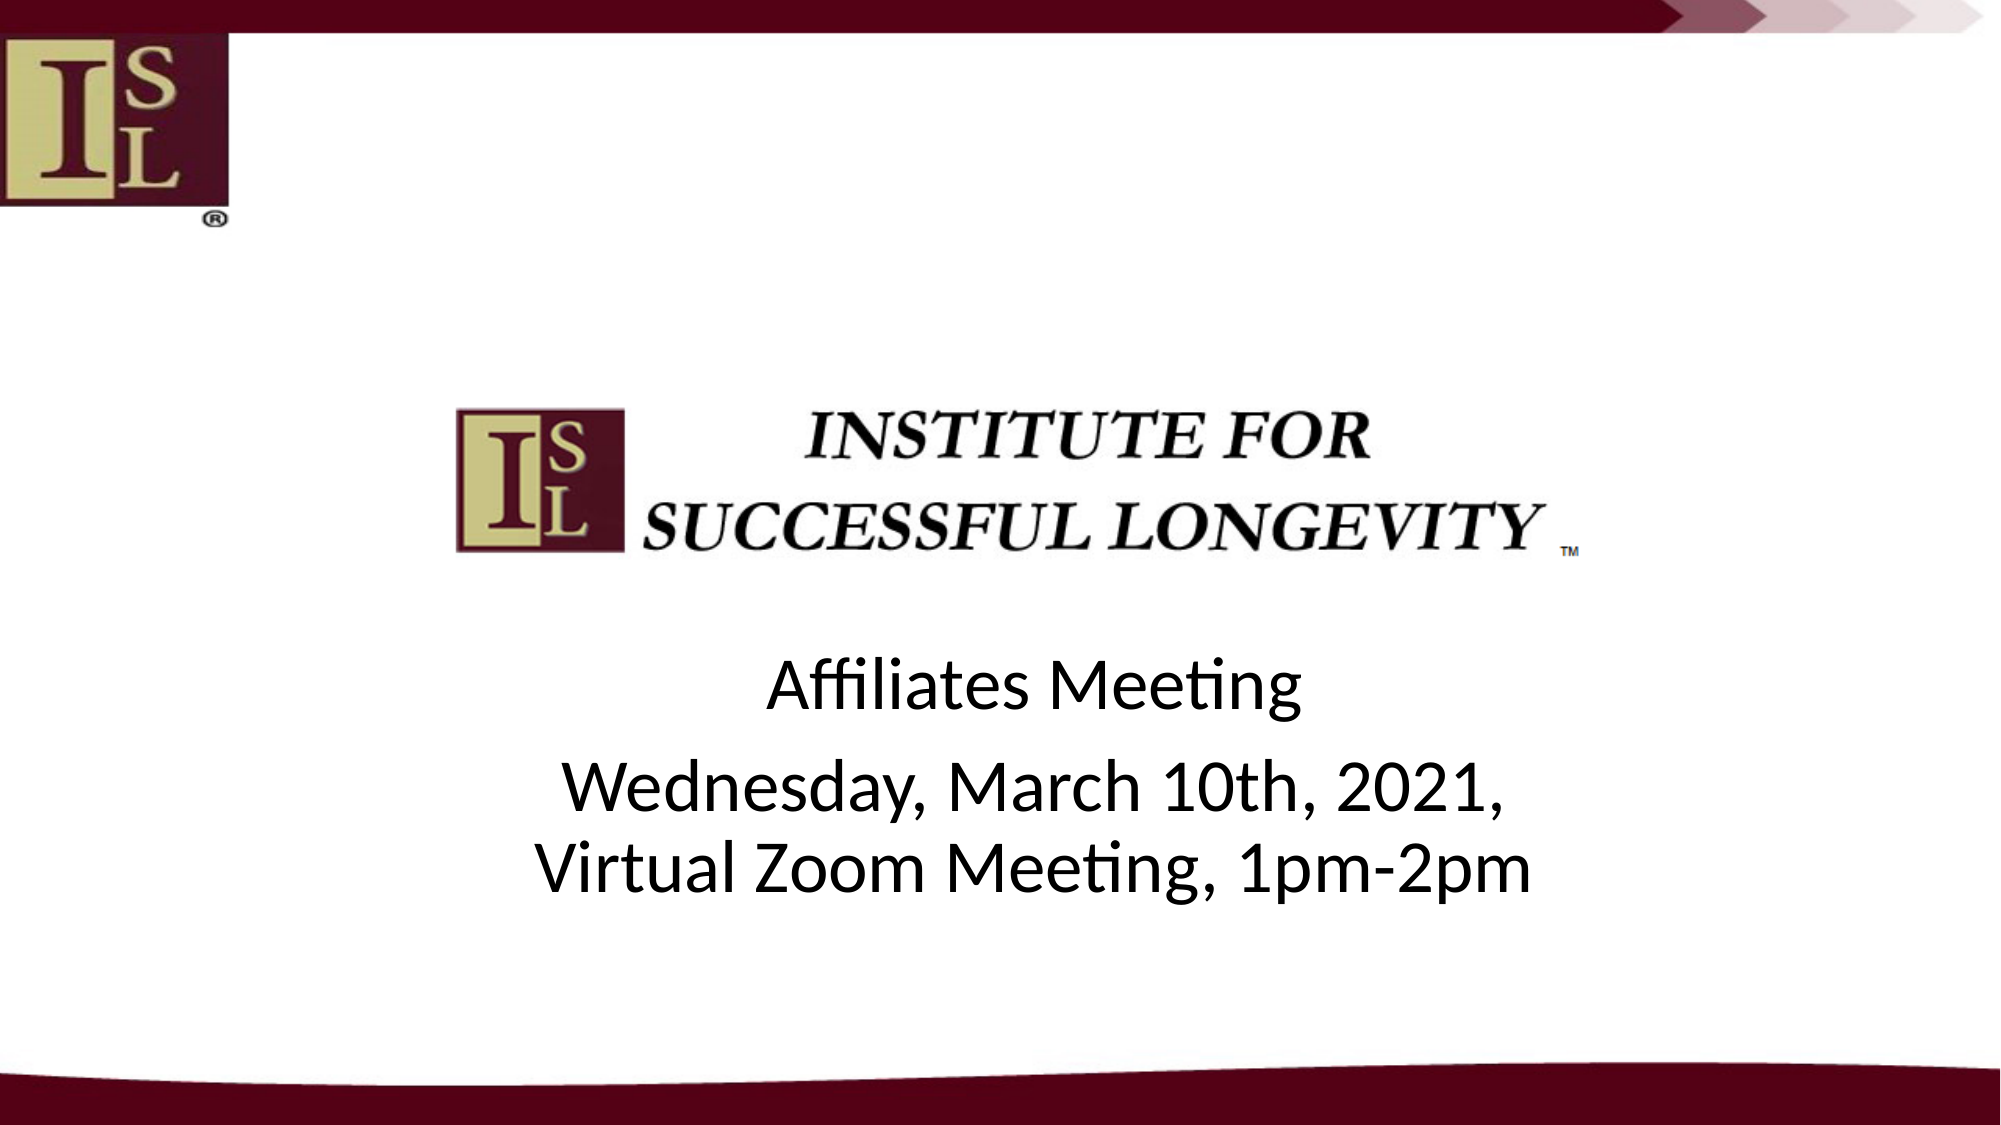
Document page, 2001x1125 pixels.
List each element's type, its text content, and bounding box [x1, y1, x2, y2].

picture [0, 0, 2001, 1125]
subtitle Affiliates Meeting Wednesday, March 10th, 2021, Virtual Zoom Meeting, 1pm-2pm [479, 637, 1590, 925]
